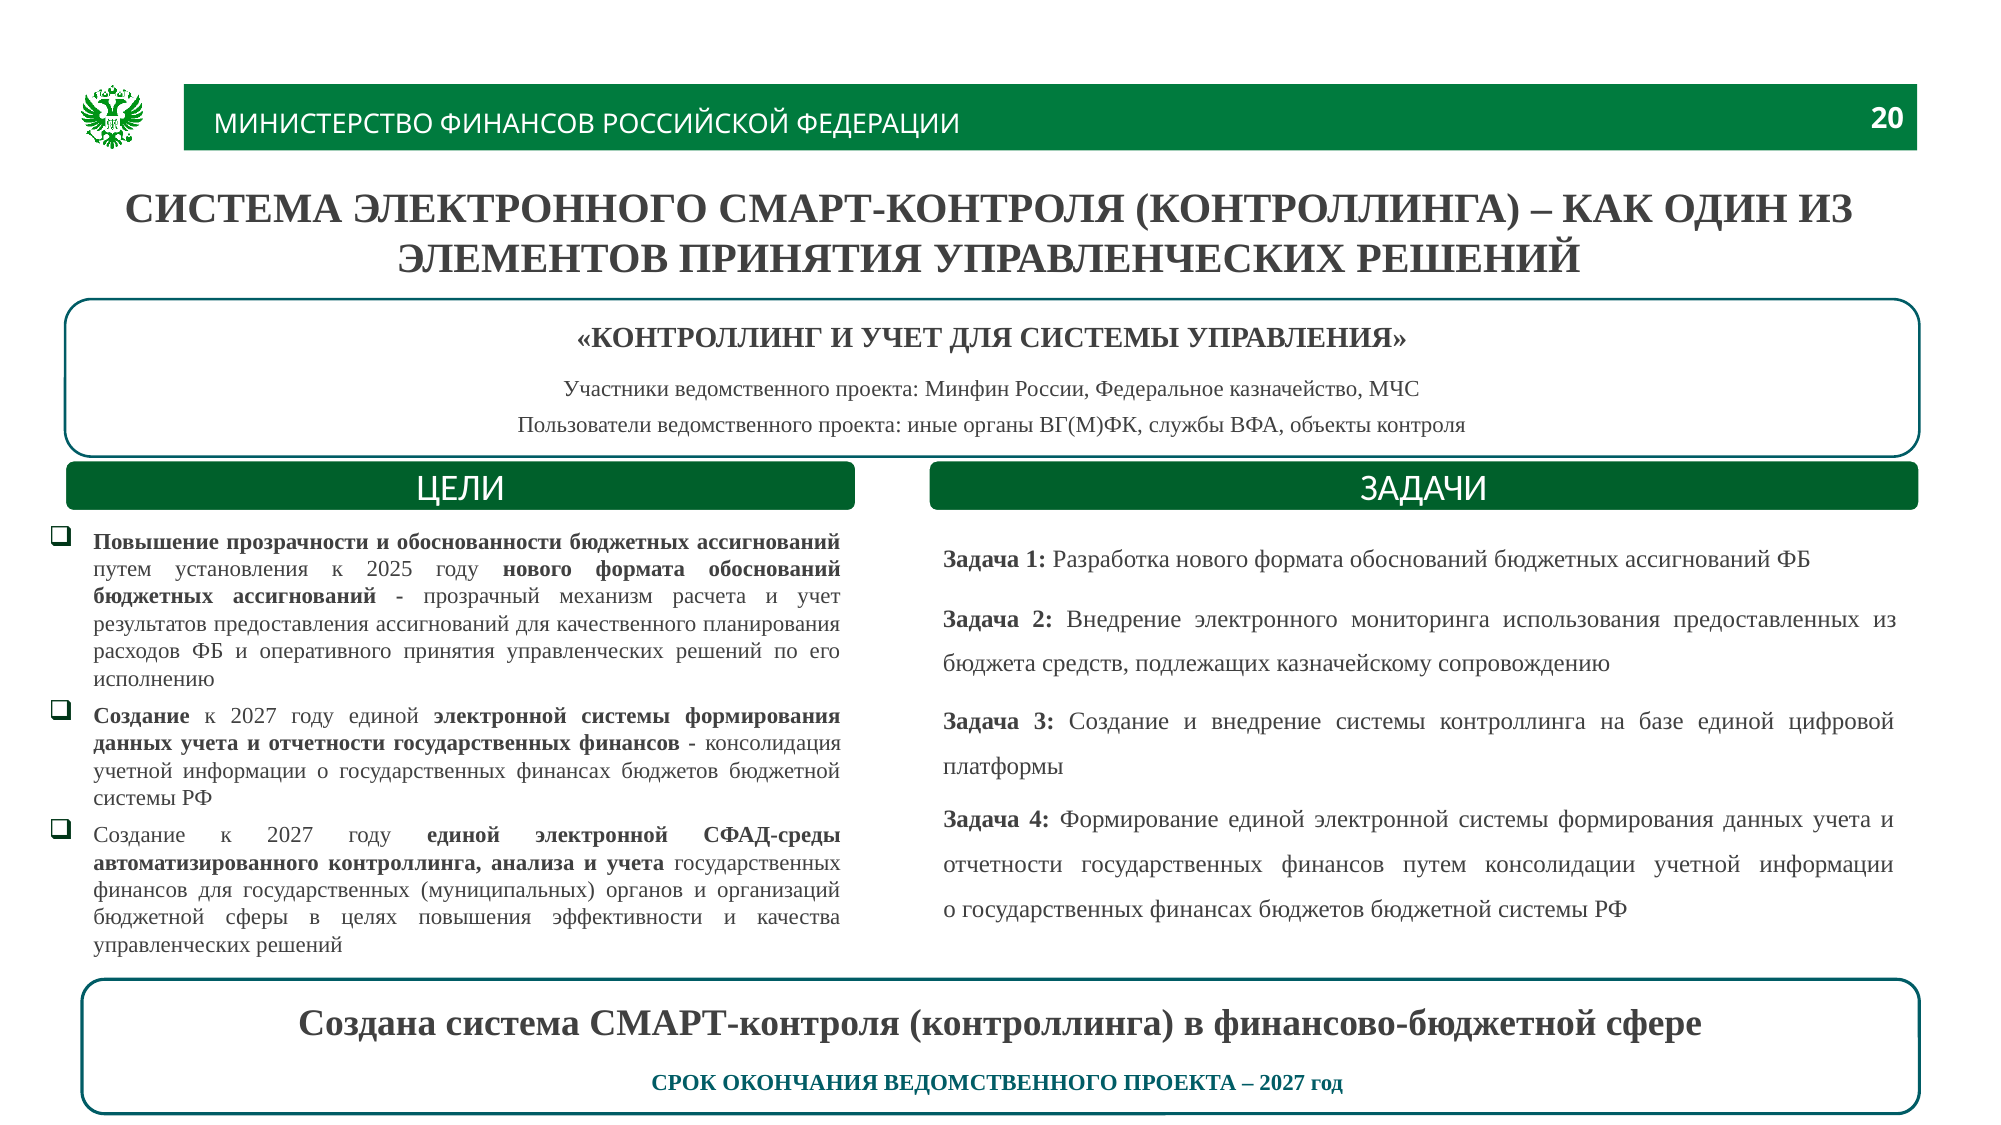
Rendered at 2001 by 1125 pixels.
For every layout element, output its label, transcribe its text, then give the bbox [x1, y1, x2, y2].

text_box Создана система СМАРТ-контроля (контроллинга) в финансово-бюджетной сфере СРОК ОКОНЧАНИЯ ВЕДОМСТВЕННОГО ПРОЕКТА – 2027 год [80, 978, 1921, 1115]
text_box СИСТЕМА ЭЛЕКТРОННОГО СМАРТ-КОНТРОЛЯ (КОНТРОЛЛИНГА) – КАК ОДИН ИЗ ЭЛЕМЕНТОВ ПРИНЯТИЯ УПРАВЛЕНЧЕСКИХ РЕШЕНИЙ [65, 166, 1913, 295]
text_box ЦЕЛИ [63, 459, 858, 513]
text_box «КОНТРОЛЛИНГ И УЧЕТ ДЛЯ СИСТЕМЫ УПРАВЛЕНИЯ» Участники ведомственного проекта: Минфин России, Федеральное казначейство, МЧС Пользователи ведомственного проекта: иные органы ВГ(М)ФК, службы ВФА, объекты контроля [63, 298, 1921, 458]
text_box 20 [1752, 91, 1920, 142]
picture [81, 85, 143, 149]
text_box Задача 3: Создание и внедрение системы контроллинга на базе единой цифровой платформы [928, 682, 1911, 780]
text_box Повышение прозрачности и обоснованности бюджетных ассигнований путем установления к 2025 году нового формата обоснований бюджетных ассигнований - прозрачный механизм расчета и учет результатов предоставления ассигнований для качественного планирования расходов ФБ и оперативного принятия управленческих решений по его исполнению Создание к 2027 году единой электронной системы формирования данных учета и отчетности государственных финансов - консолидация учетной информации о государственных финансах бюджетов бюджетной системы РФ Создание к 2027 году единой электронной СФАД-среды автоматизированного контроллинга, анализа и учета государственных финансов для государственных (муниципальных) органов и организаций бюджетной сферы в целях повышения эффективности и качества управленческих решений [33, 518, 857, 965]
text_box ЗАДАЧИ [927, 459, 1921, 513]
text_box МИНИСТЕРСТВО ФИНАНСОВ РОССИЙСКОЙ ФЕДЕРАЦИИ [183, 84, 1918, 151]
text_box Задача 2: Внедрение электронного мониторинга использования предоставленных из бюджета средств, подлежащих казначейскому сопровождению [928, 579, 1913, 685]
text_box Задача 1: Разработка нового формата обоснований бюджетных ассигнований ФБ [928, 519, 1911, 579]
text_box Задача 4: Формирование единой электронной системы формирования данных учета и отчетности государственных финансов путем консолидации учетной информации о государственных финансах бюджетов бюджетной системы РФ [928, 780, 1911, 930]
